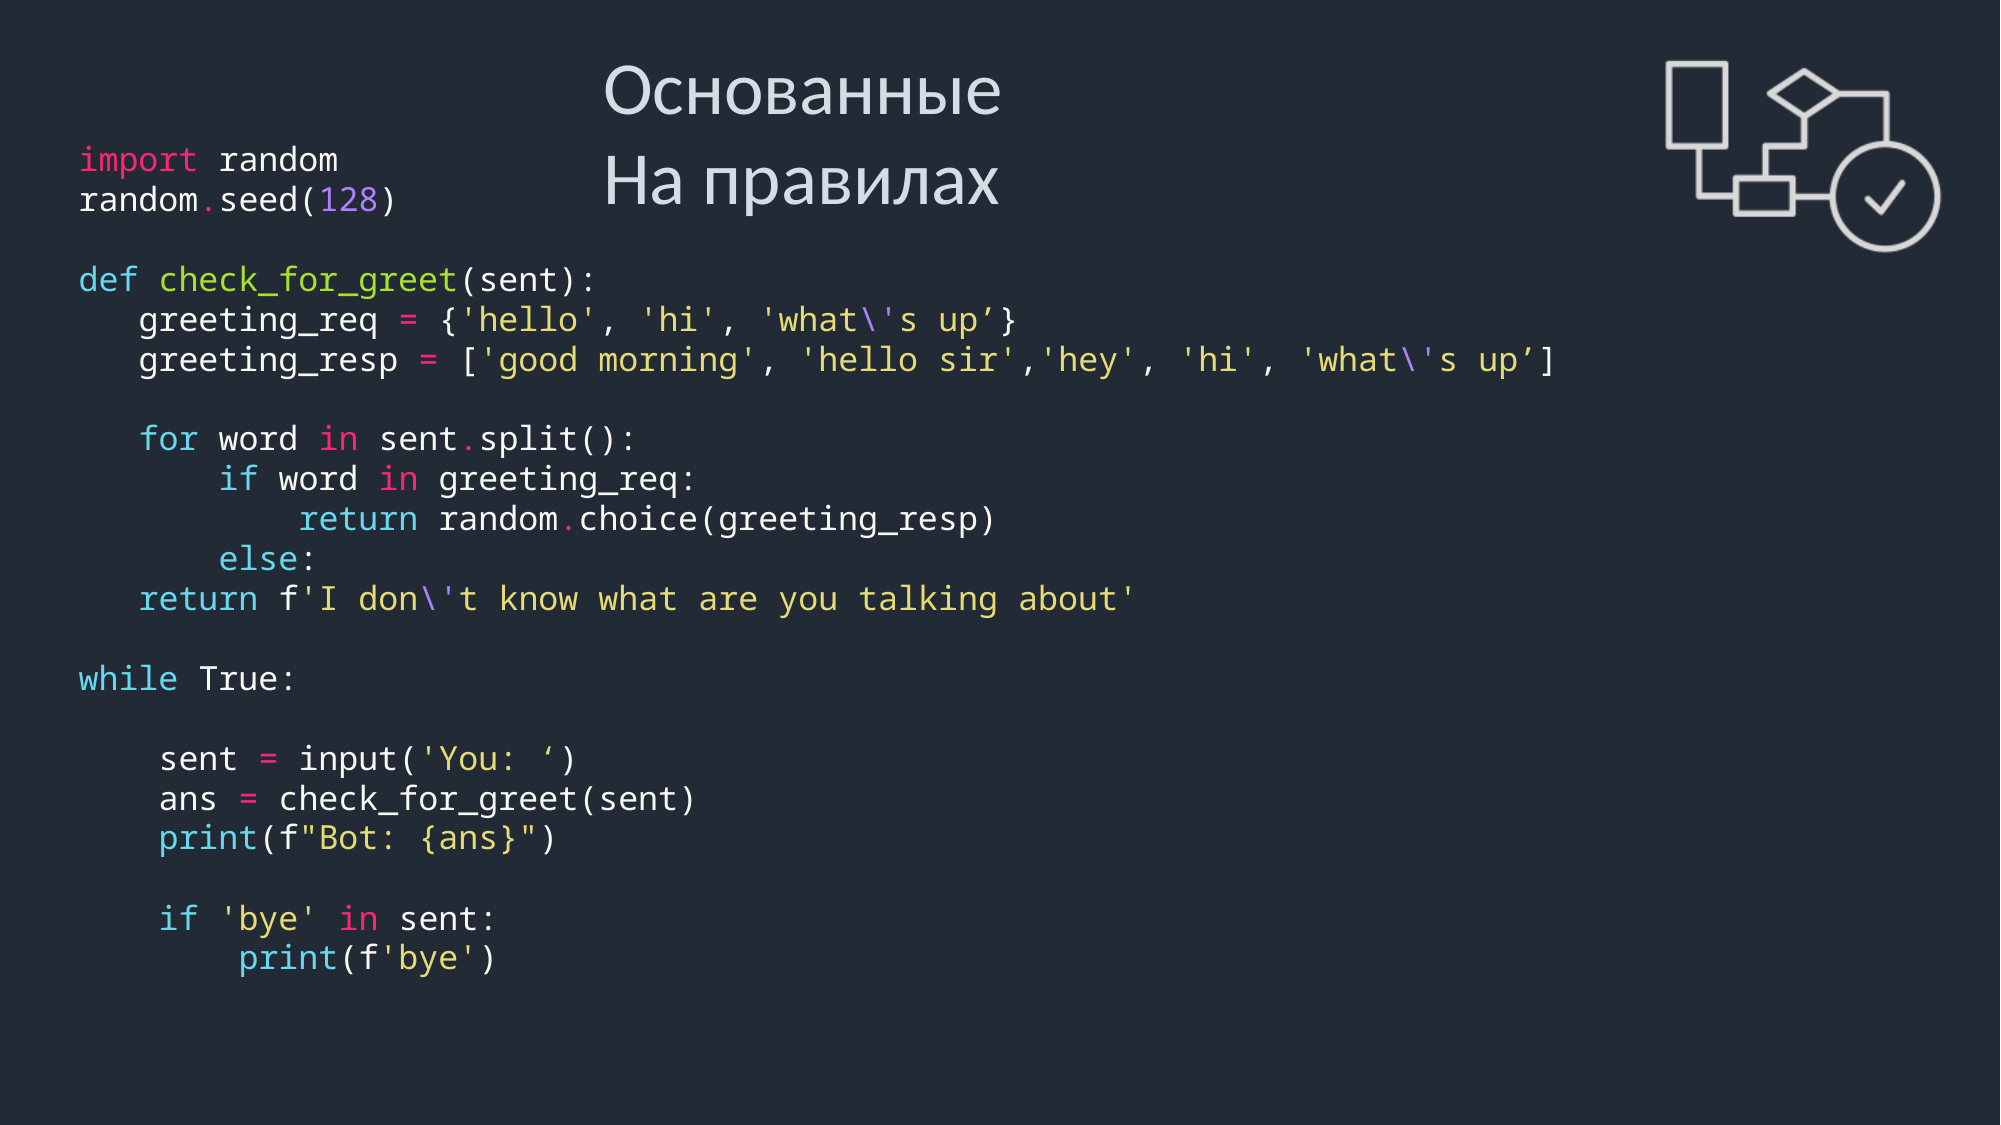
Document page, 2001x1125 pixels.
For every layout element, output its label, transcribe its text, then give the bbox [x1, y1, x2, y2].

text_box import random random.seed(128) def check_for_greet(sent): greeting_req = {'hello', 'hi', 'what\'s up’} greeting_resp = ['good morning', 'hello sir','hey', 'hi', 'what\'s up’] for word in sent.split(): if word in greeting_req: return random.choice(greeting_resp) else: return f'I don\'t know what are you talking about' while True: sent = input('You: ‘) ans = check_for_greet(sent) print(f"Bot: {ans}") if 'bye' in sent: print(f'bye') [63, 130, 1644, 984]
text_box Основанные На правилах [588, 32, 1036, 228]
picture [1660, 14, 1946, 300]
